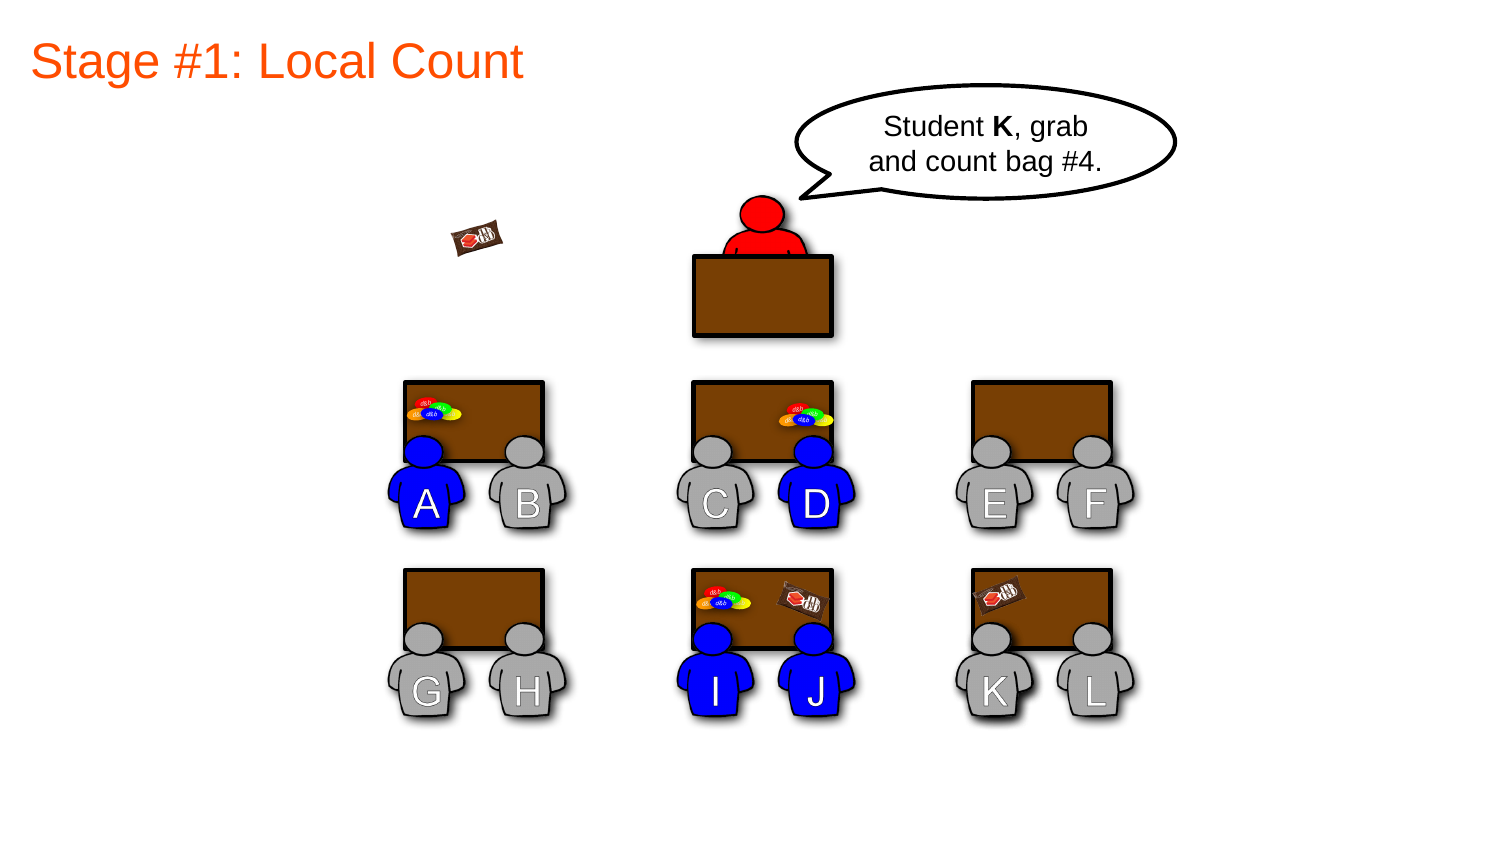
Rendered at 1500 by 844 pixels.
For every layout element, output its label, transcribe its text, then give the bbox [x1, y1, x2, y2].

text_box [973, 569, 1011, 574]
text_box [693, 193, 832, 336]
picture [674, 620, 756, 718]
picture [435, 209, 518, 266]
picture [761, 570, 857, 718]
text_box [693, 382, 832, 462]
text_box [1031, 569, 1111, 649]
picture [386, 620, 467, 718]
picture [954, 433, 1035, 530]
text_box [696, 586, 751, 609]
text_box [405, 382, 543, 462]
picture [1055, 433, 1136, 530]
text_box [407, 397, 461, 420]
picture [954, 564, 1041, 718]
picture [487, 433, 568, 530]
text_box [779, 403, 834, 426]
picture [386, 433, 467, 530]
picture [1055, 620, 1136, 718]
text_box [405, 569, 543, 649]
text_box [973, 382, 1111, 462]
text_box Stage #1: Local Count [15, 13, 545, 93]
text_box [766, 628, 770, 649]
picture [487, 620, 568, 718]
text_box [776, 569, 832, 580]
picture [674, 433, 756, 530]
text_box Student K, grab and count bag #4. [794, 83, 1178, 201]
picture [775, 433, 857, 530]
text_box [693, 569, 773, 618]
